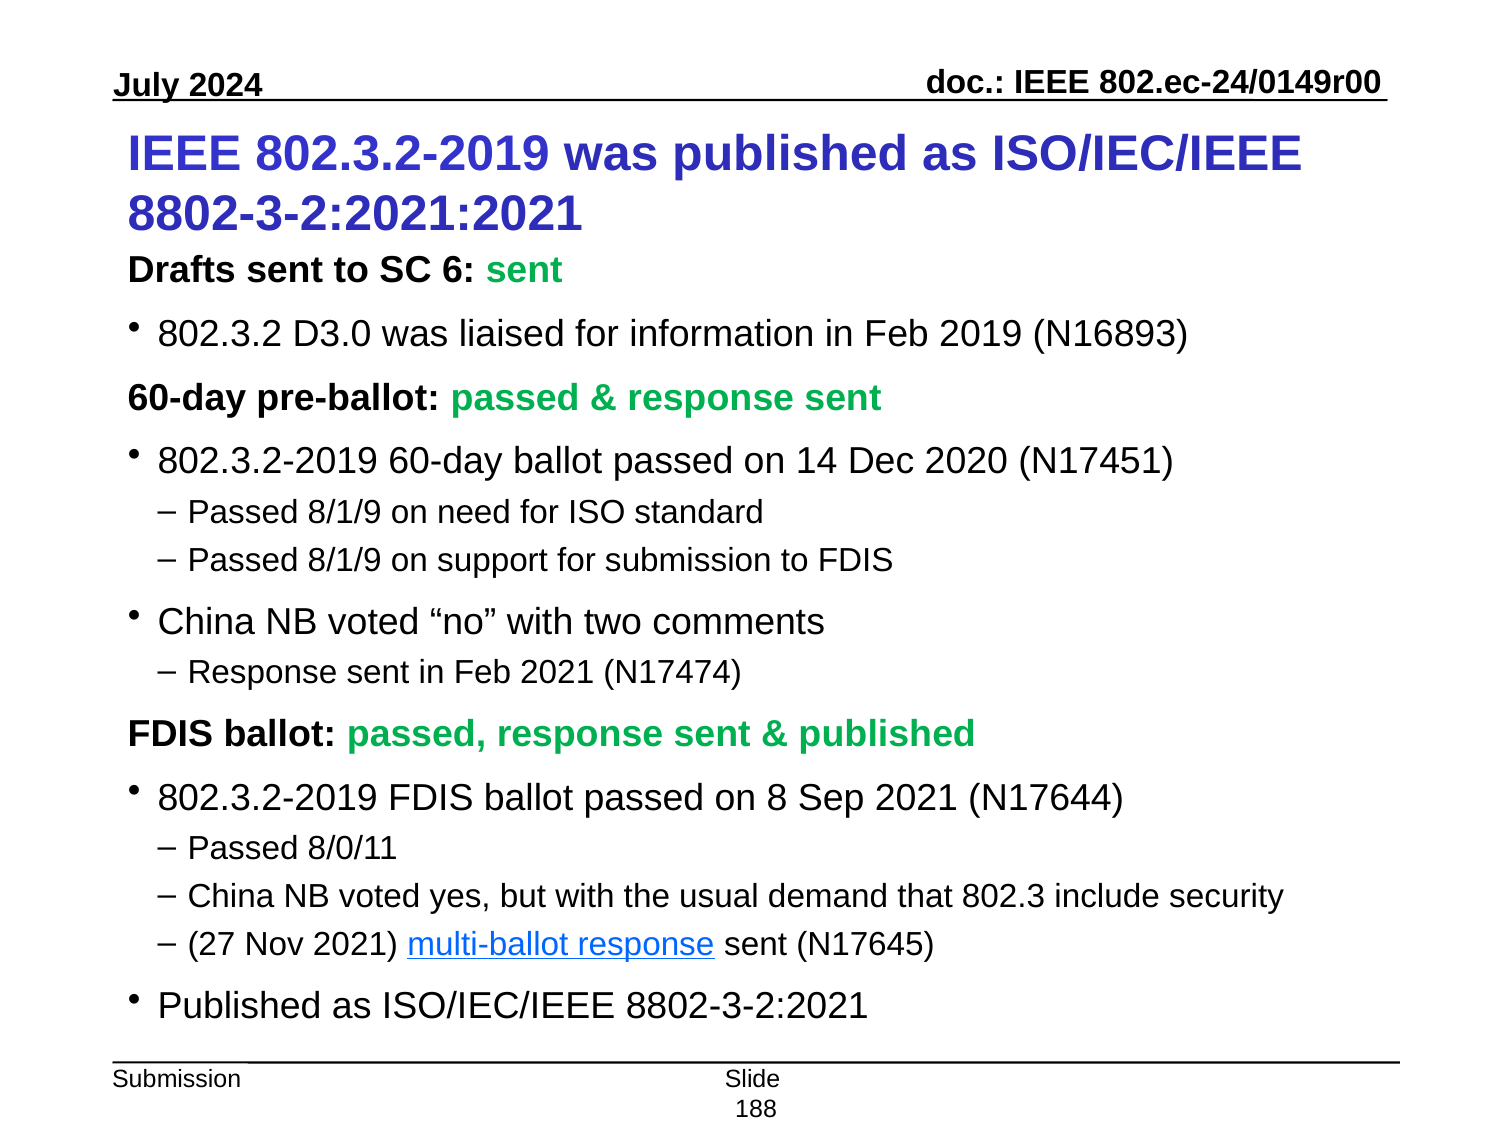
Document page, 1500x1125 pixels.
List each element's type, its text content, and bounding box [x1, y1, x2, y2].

list Drafts sent to SC 6: sent 802.3.2 D3.0 was liaised for information in Feb 2019 (N16893) 60-day pre-ballot: passed & response sent 802.3.2-2019 60-day ballot passed on 14 Dec 2020 (N17451) Passed 8/1/9 on need for ISO standard Passed 8/1/9 on support for submission to FDIS China NB voted “no” with two comments Response sent in Feb 2021 (N17474) FDIS ballot: passed, response sent & published 802.3.2-2019 FDIS ballot passed on 8 Sep 2021 (N17644) Passed 8/0/11 China NB voted yes, but with the usual demand that 802.3 include security (27 Nov 2021) multi-ballot response sent (N17645) Published as ISO/IEC/IEEE 8802-3-2:2021 [112, 237, 1388, 913]
title IEEE 802.3.2-2019 was published as ISO/IEC/IEEE 8802-3-2:2021:2021 [112, 112, 1388, 237]
slide_number Slide 188 [709, 1061, 803, 1093]
